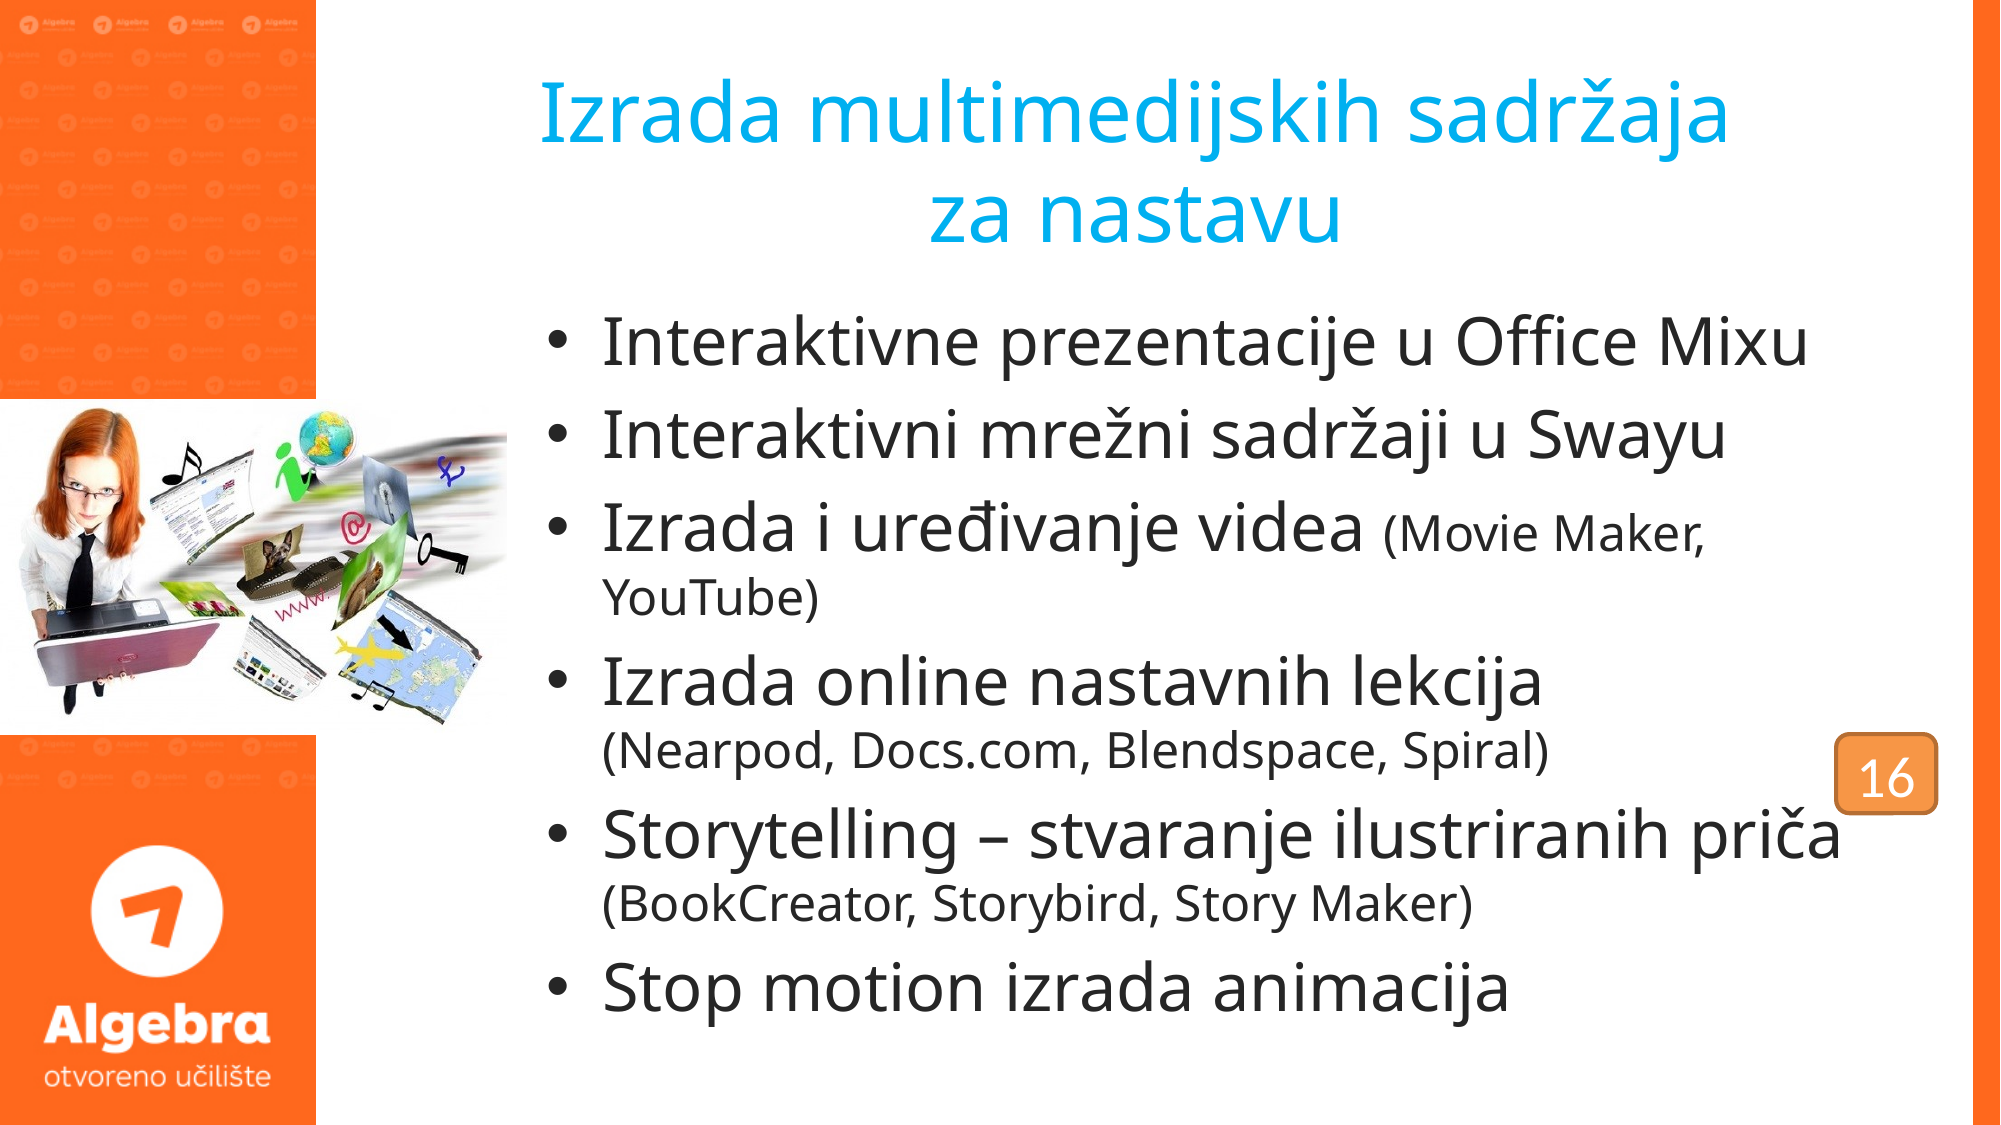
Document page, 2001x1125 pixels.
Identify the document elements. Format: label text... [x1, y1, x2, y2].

list Interaktivne prezentacije u Office Mixu Interaktivni mrežni sadržaji u Swayu Izrada i uređivanje videa (Movie Maker, YouTube) Izrada online nastavnih lekcija (Nearpod, Docs.com, Blendspace, Spiral) Storytelling – stvaranje ilustriranih priča (BookCreator, Storybird, Story Maker) Stop motion izrada animacija [531, 291, 1937, 1064]
text_box 16 [1834, 732, 1939, 816]
title Izrada multimedijskih sadržaja za nastavu [428, 52, 1866, 228]
picture [0, 0, 507, 1125]
picture [1973, 0, 2000, 1125]
